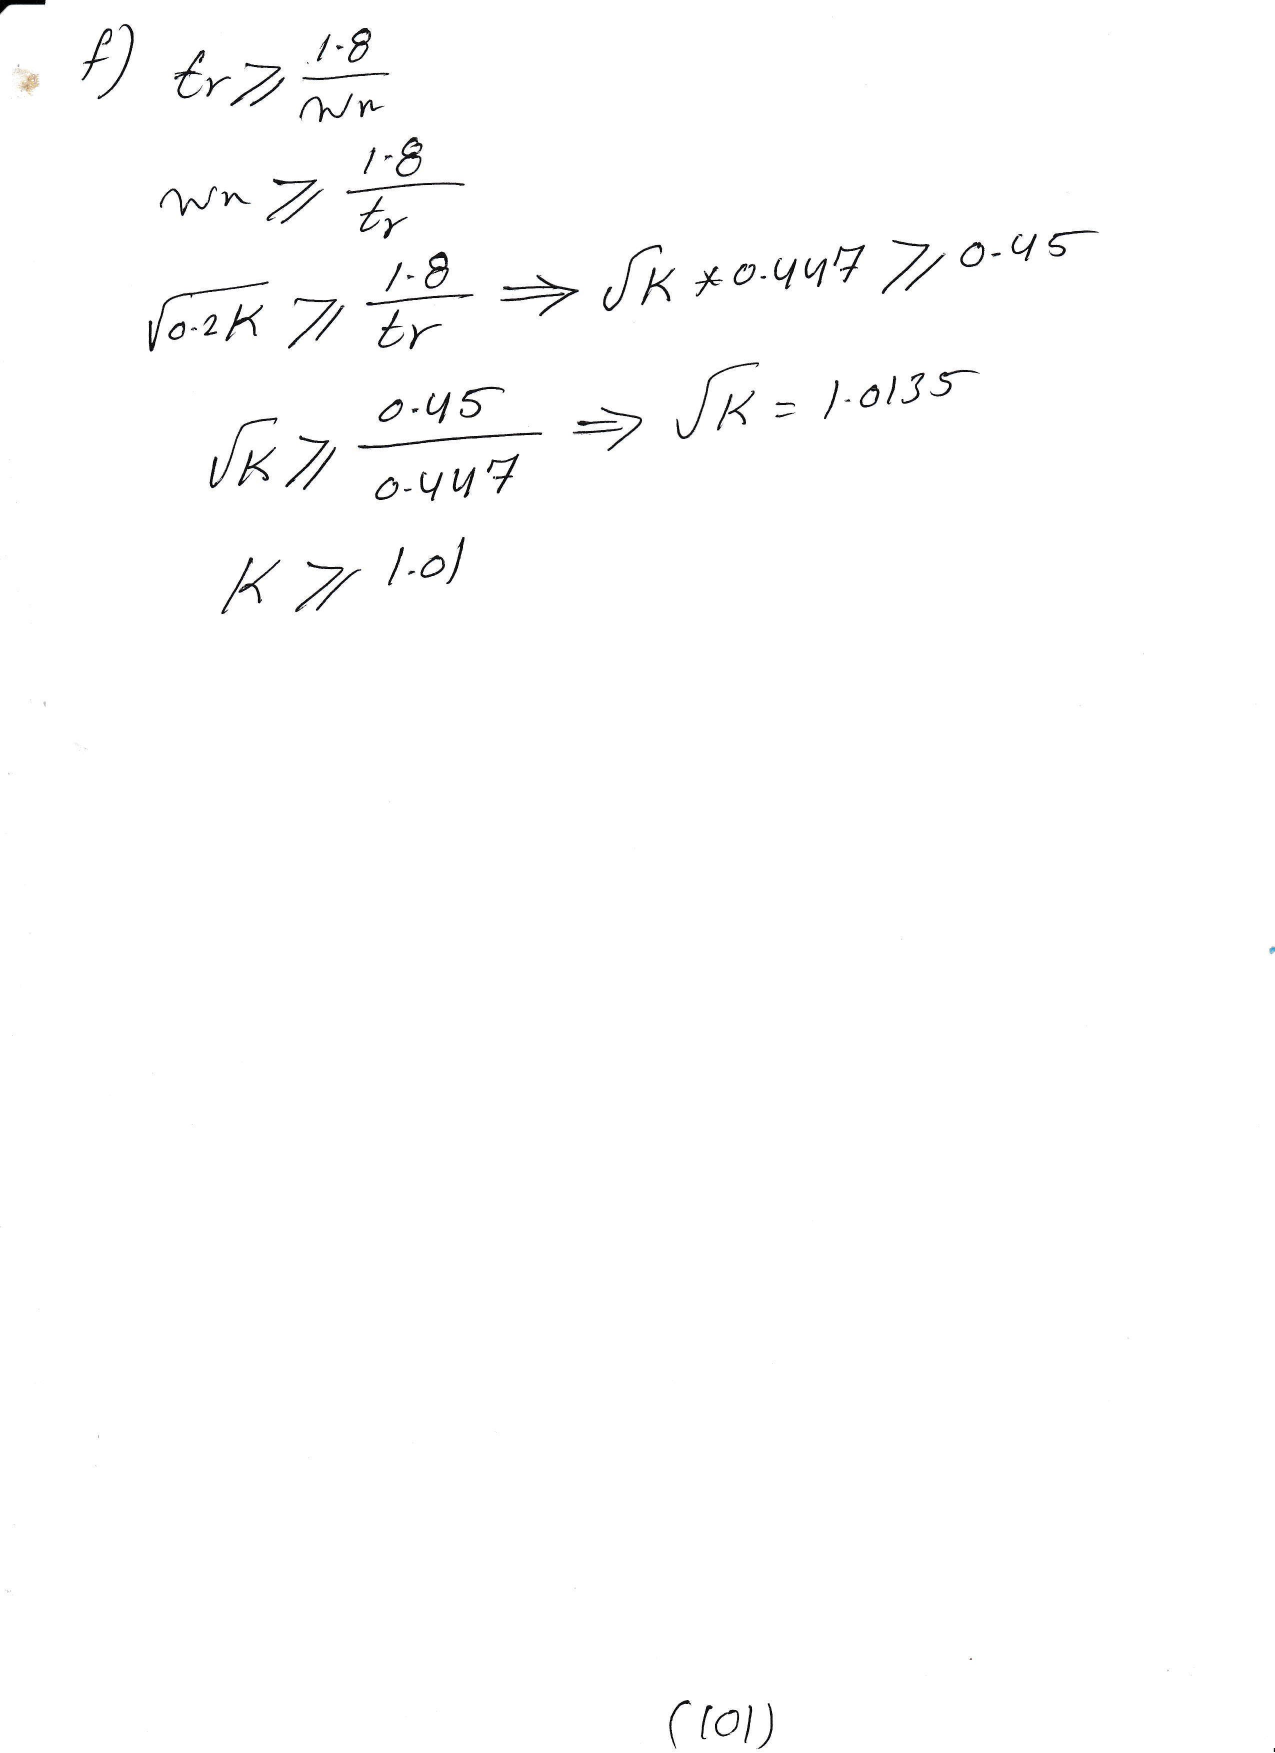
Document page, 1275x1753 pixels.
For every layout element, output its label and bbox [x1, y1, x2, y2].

text_box [0, 0, 1275, 1752]
